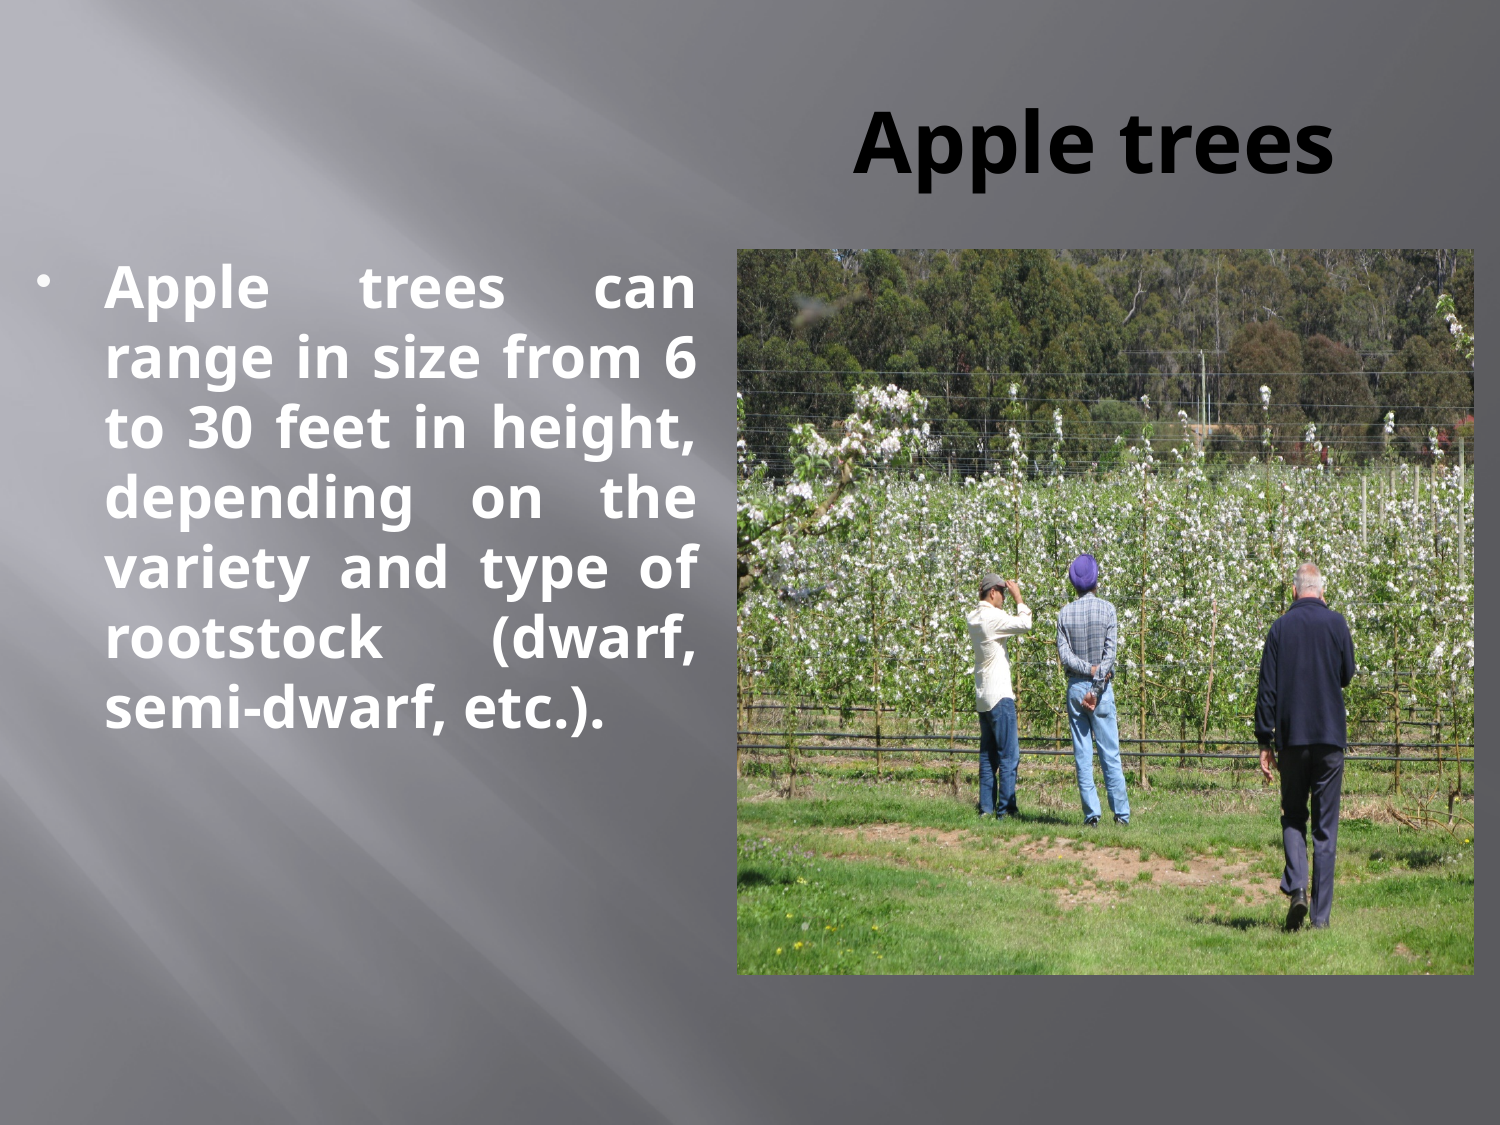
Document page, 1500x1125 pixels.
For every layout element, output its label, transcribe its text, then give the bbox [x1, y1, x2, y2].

title Apple trees [75, 45, 1425, 233]
picture [737, 249, 1475, 976]
list Apple trees can range in size from 6 to 30 feet in height, depending on the variety and type of rootstock (dwarf, semi-dwarf, etc.). [0, 242, 713, 986]
